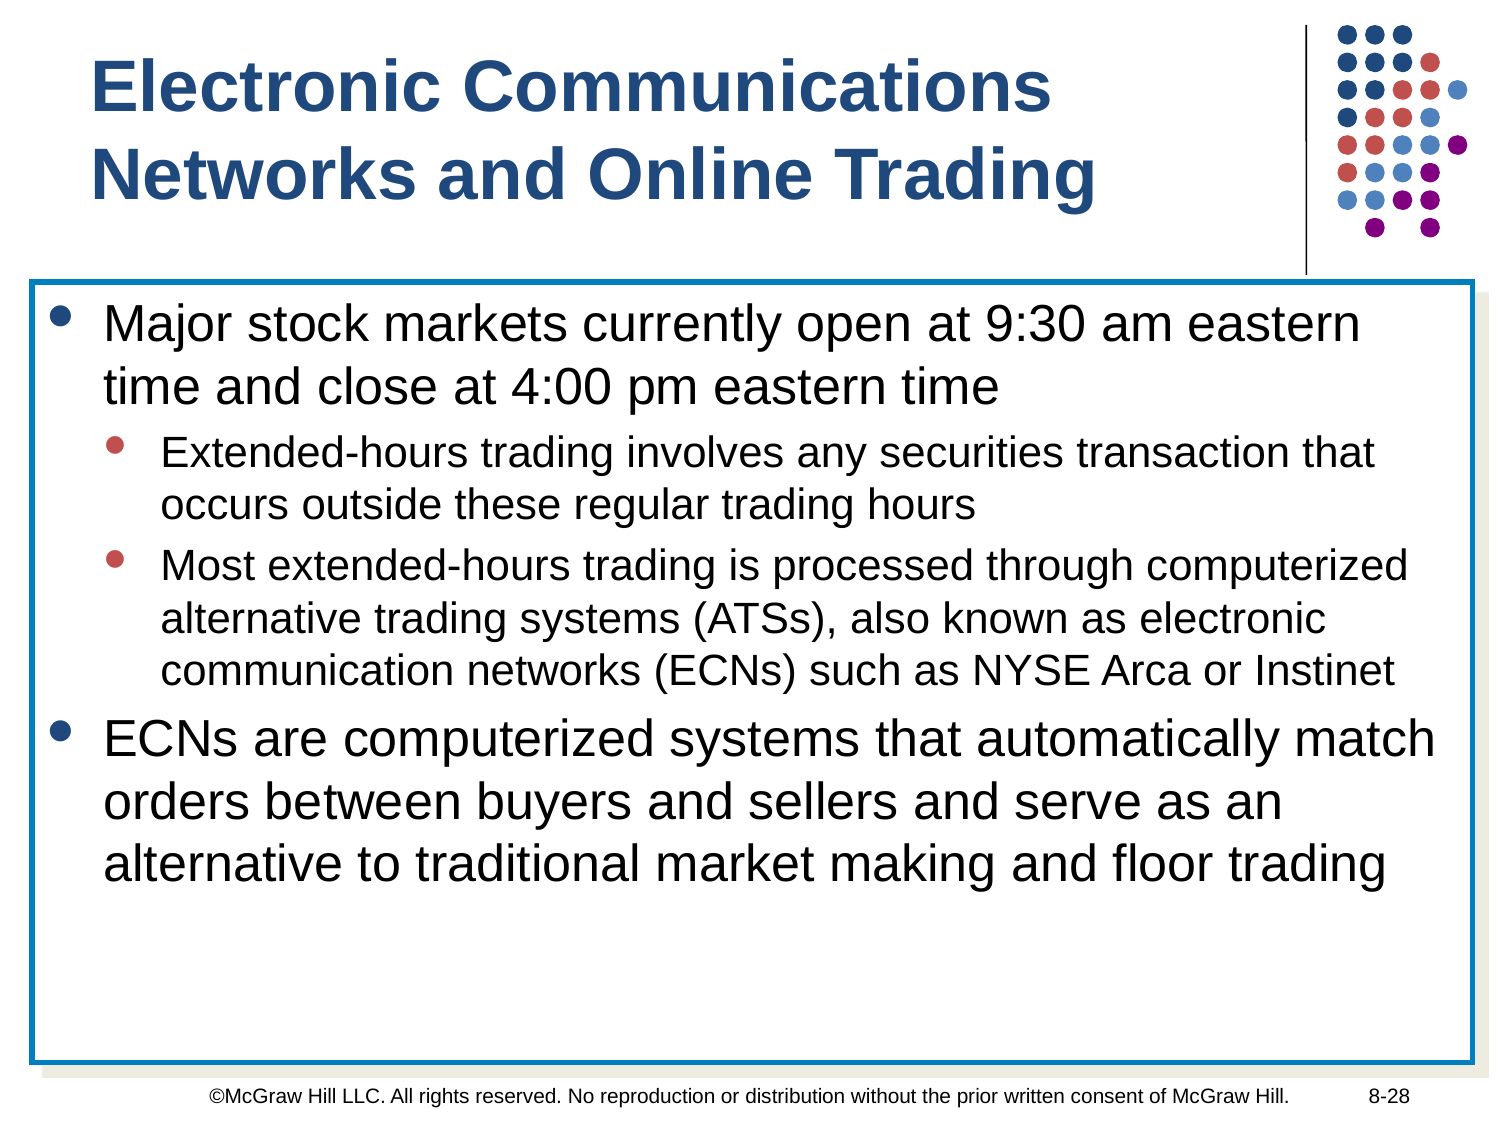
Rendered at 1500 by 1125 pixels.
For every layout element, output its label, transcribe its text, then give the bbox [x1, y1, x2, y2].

slide_number 8-28 [1074, 1074, 1425, 1120]
list Major stock markets currently open at 9:30 am eastern time and close at 4:00 pm eastern time Extended-hours trading involves any securities transaction that occurs outside these regular trading hours Most extended-hours trading is processed through computerized alternative trading systems (ATSs), also known as electronic communication networks (ECNs) such as NYSE Arca or Instinet ECNs are computerized systems that automatically match orders between buyers and sellers and serve as an alternative to traditional market making and floor trading [31, 282, 1473, 1063]
title Electronic Communications Networks and Online Trading [75, 20, 1313, 233]
footer ©McGraw Hill LLC. All rights reserved. No reproduction or distribution without the prior written consent of McGraw Hill. [156, 1075, 1348, 1125]
